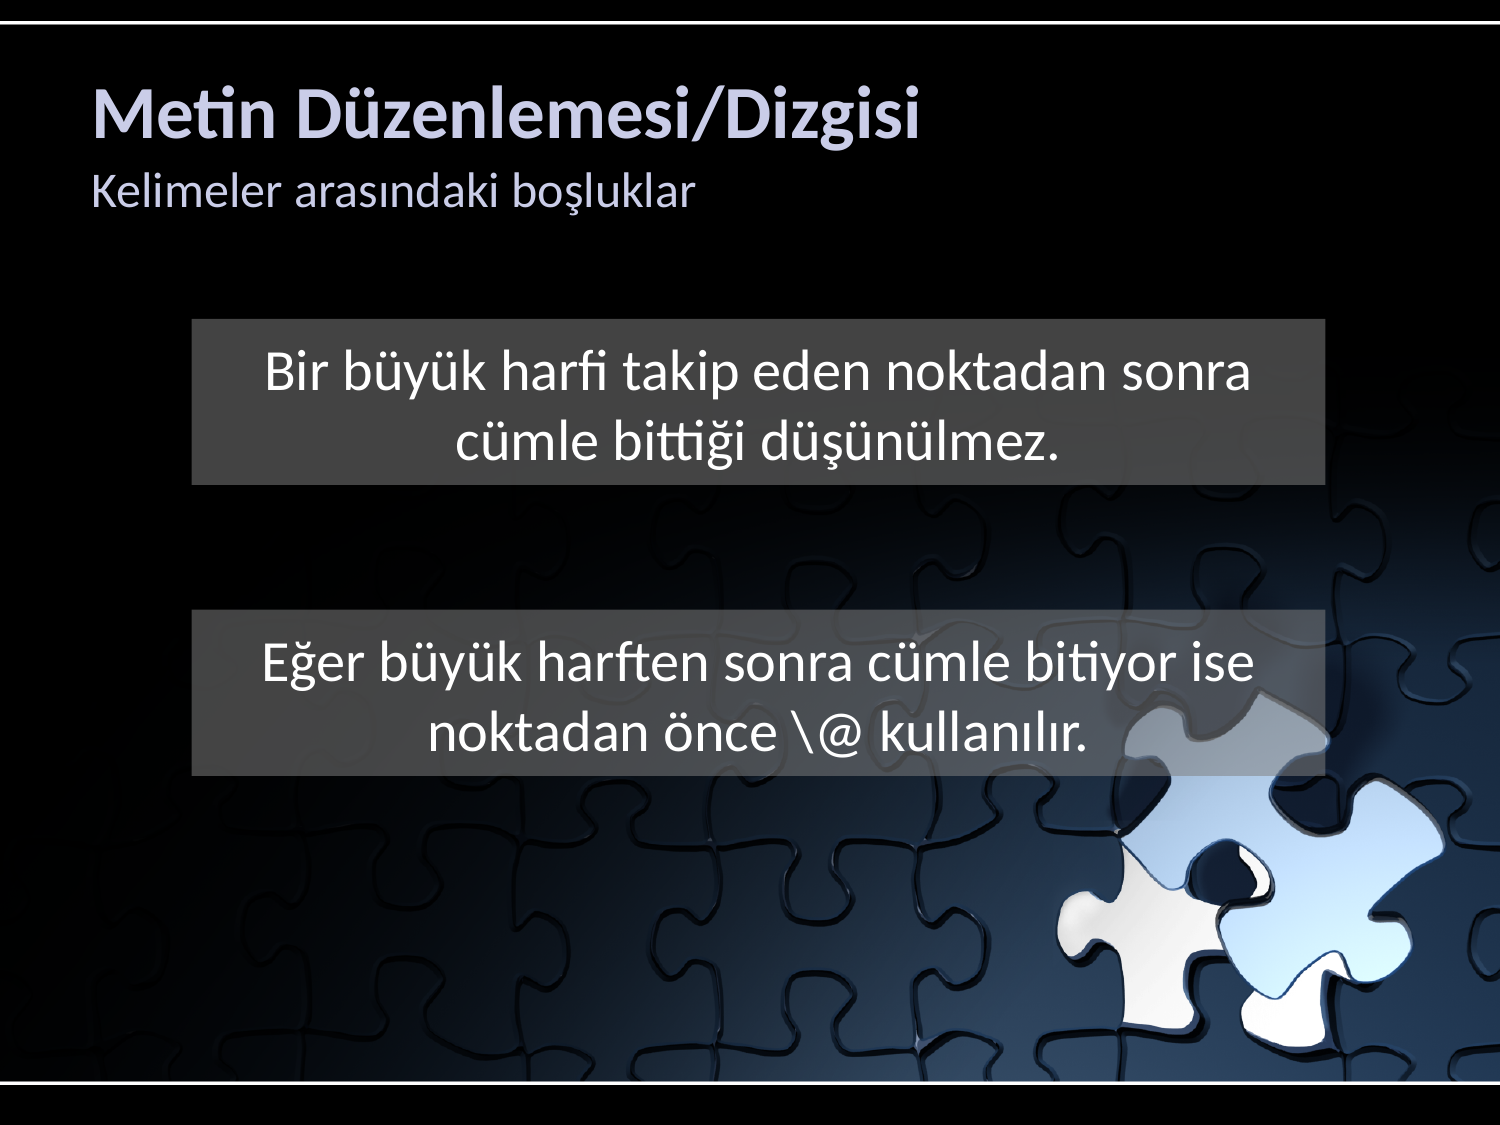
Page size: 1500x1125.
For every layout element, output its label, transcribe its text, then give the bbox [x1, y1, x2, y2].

list Kelimeler arasındaki boşluklar [76, 149, 1442, 225]
text_box Bir büyük harfi takip eden noktadan sonra cümle bittiği düşünülmez. [188, 315, 1329, 488]
text_box Eğer büyük harften sonra cümle bitiyor ise noktadan önce \@ kullanılır. [188, 606, 1329, 779]
picture [0, 0, 1500, 1125]
title Metin Düzenlemesi/Dizgisi [76, 56, 1427, 149]
